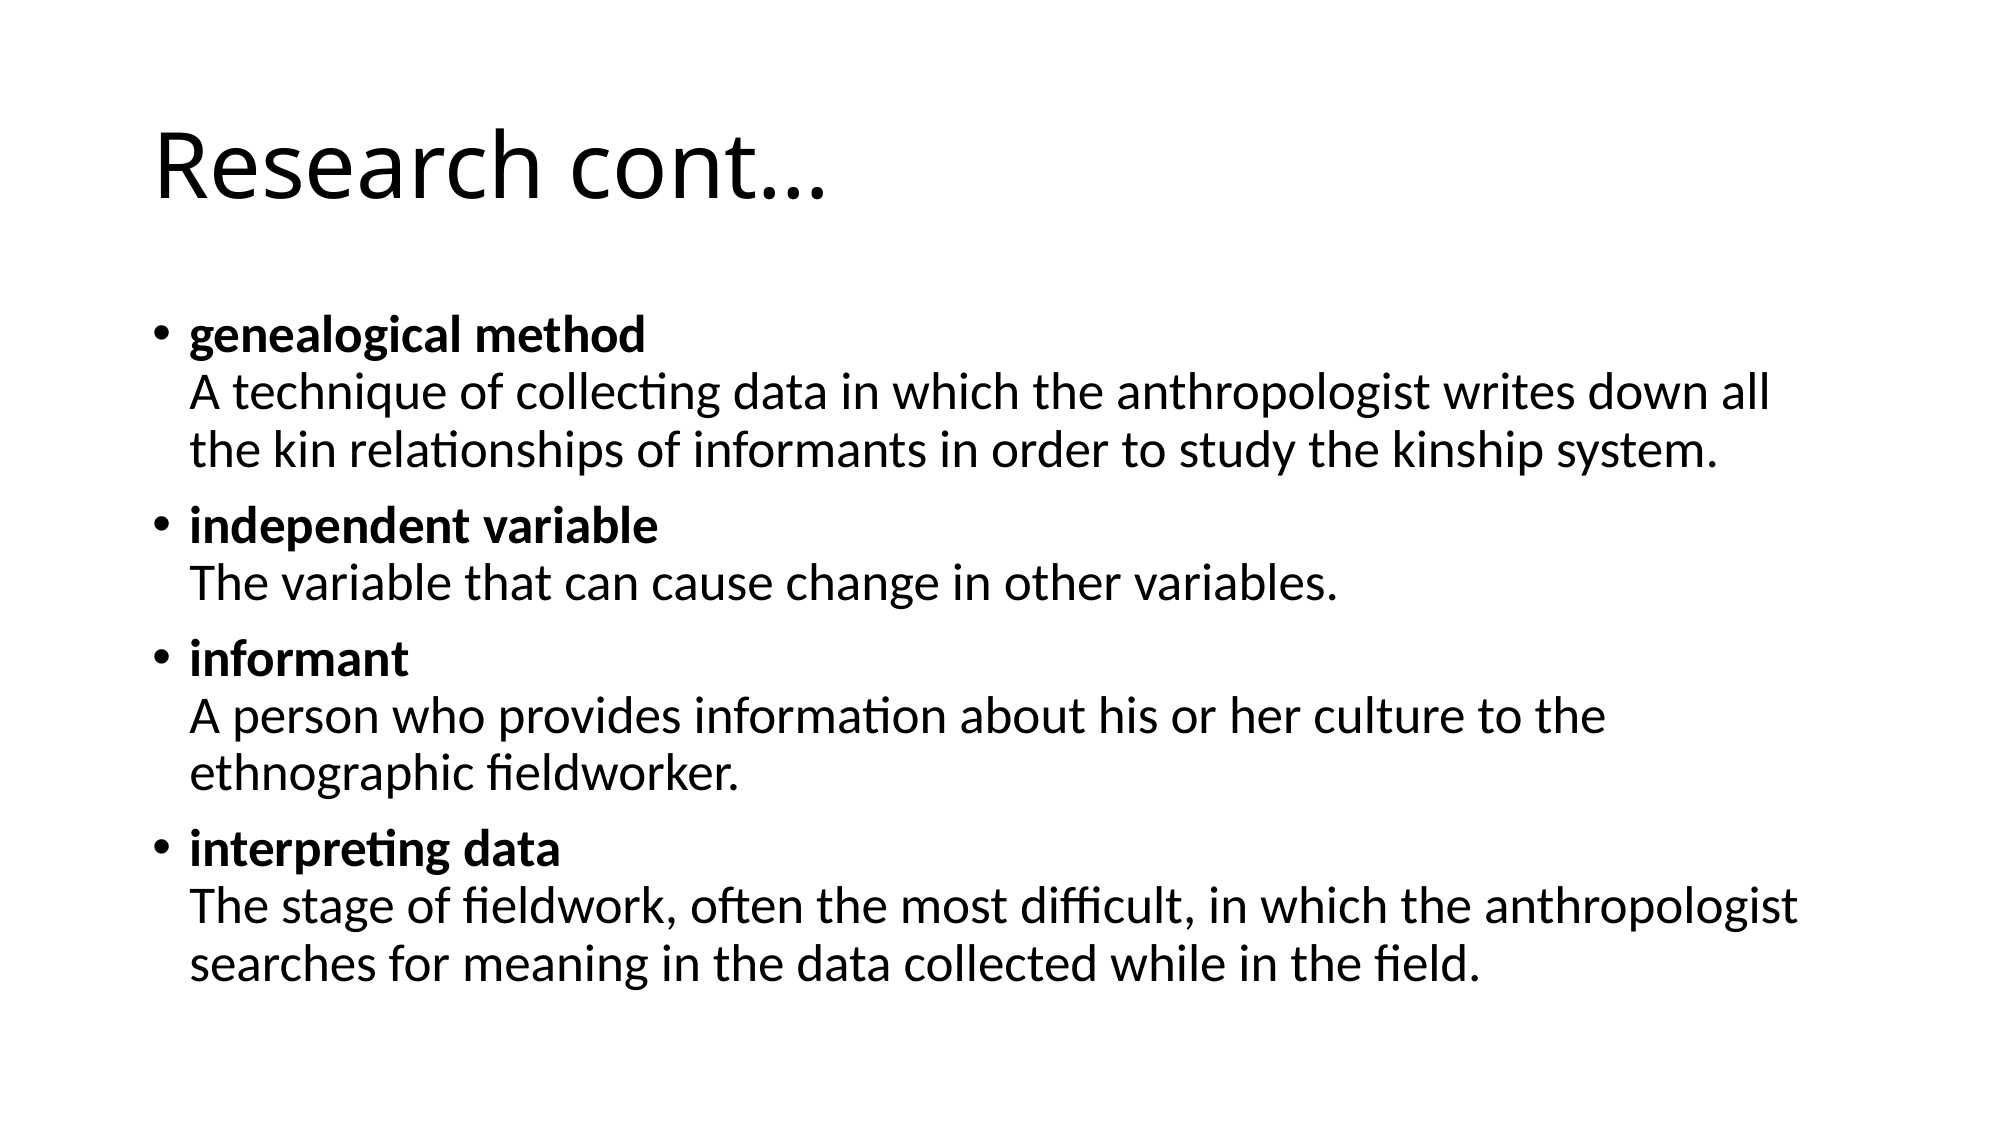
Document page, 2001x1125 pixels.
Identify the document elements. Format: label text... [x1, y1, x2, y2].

title Research cont… [137, 59, 1863, 278]
list genealogical method A technique of collecting data in which the anthropologist writes down all the kin relationships of informants in order to study the kinship system. independent variable The variable that can cause change in other variables. informant A person who provides information about his or her culture to the ethnographic fieldworker. interpreting data The stage of fieldwork, often the most difficult, in which the anthropologist searches for meaning in the data collected while in the field. [137, 299, 1863, 1014]
